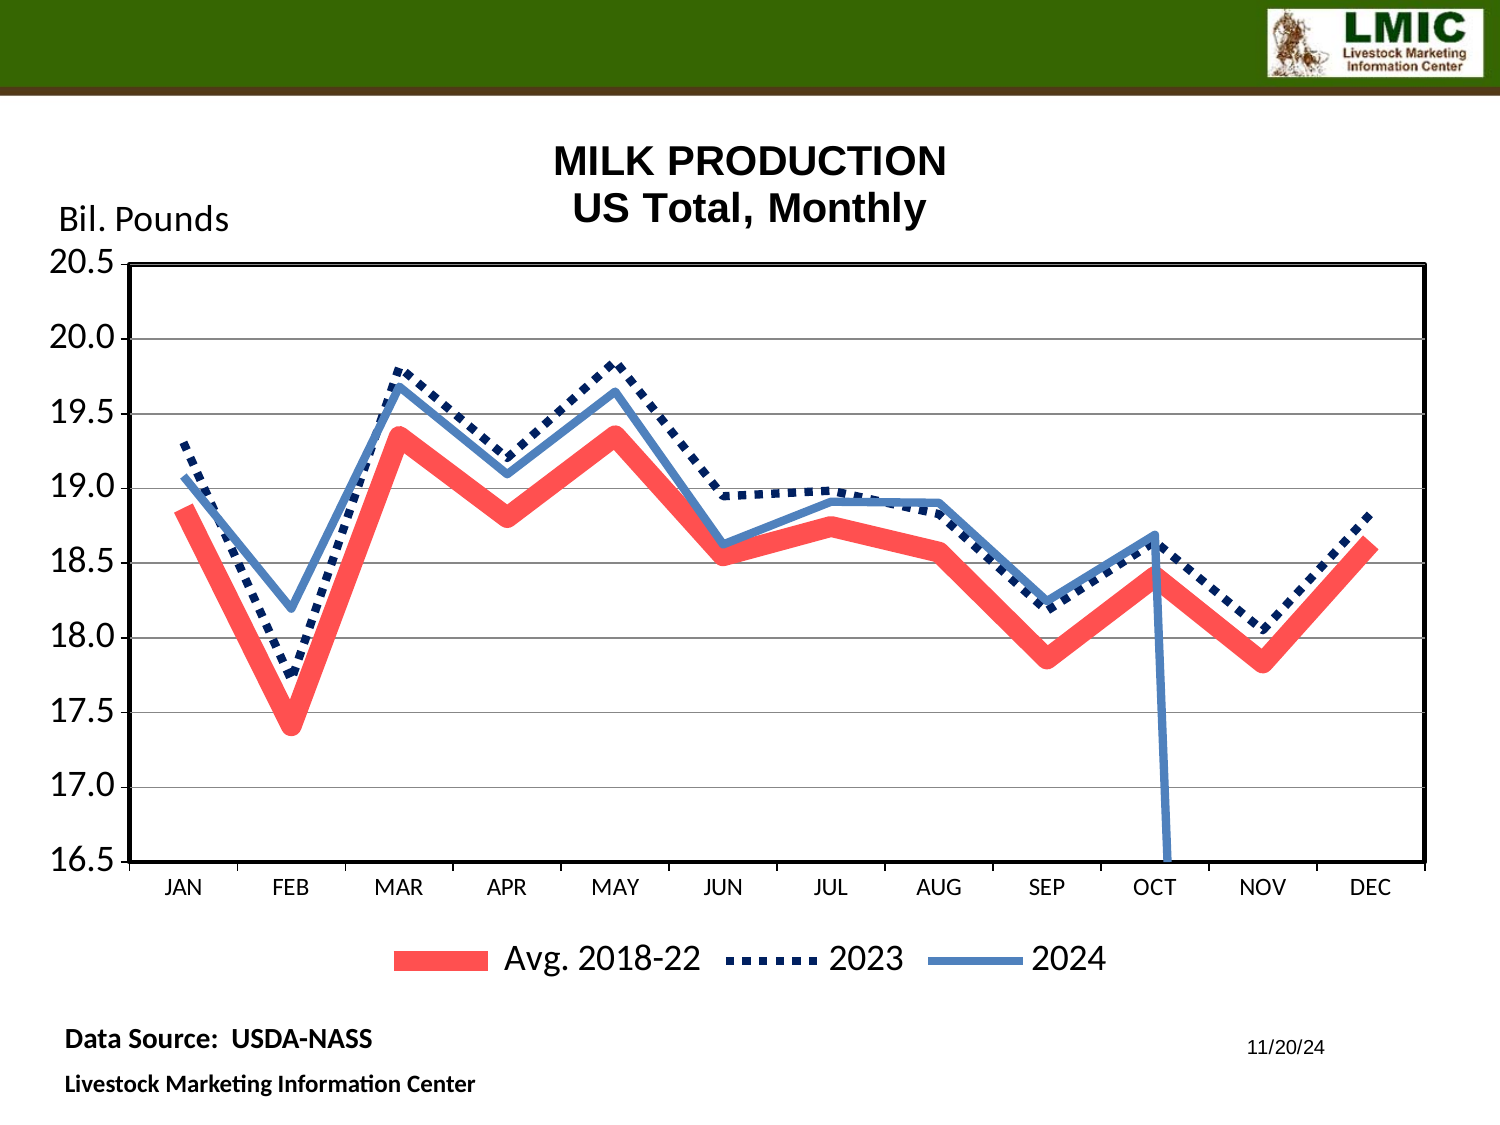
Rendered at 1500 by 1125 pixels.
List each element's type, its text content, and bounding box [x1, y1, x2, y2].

chart [24, 99, 1476, 988]
picture [0, 0, 1500, 1125]
text_box Data Source: USDA-NASS Livestock Marketing Information Center [49, 1012, 725, 1105]
